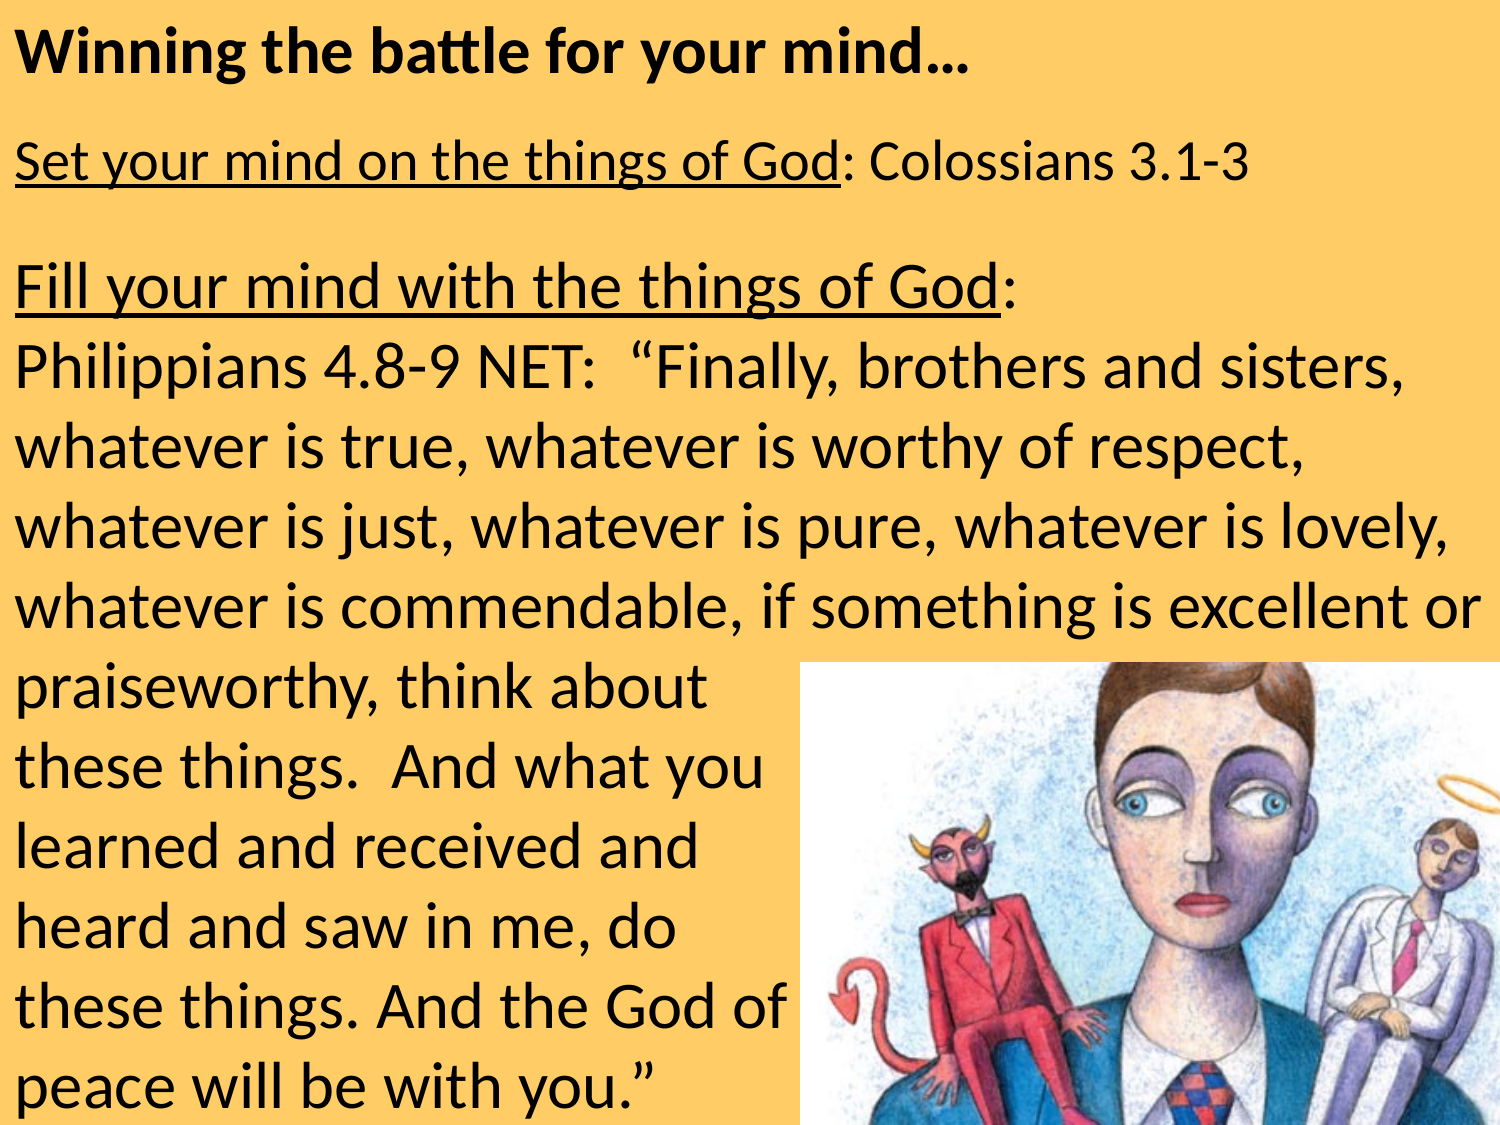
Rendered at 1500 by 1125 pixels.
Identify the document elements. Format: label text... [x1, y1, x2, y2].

picture [800, 662, 1500, 1125]
text_box Winning the battle for your mind… Set your mind on the things of God: Colossians 3.1-3 Fill your mind with the things of God: Philippians 4.8-9 NET: “Finally, brothers and sisters, whatever is true, whatever is worthy of respect, whatever is just, whatever is pure, whatever is lovely, whatever is commendable, if something is excellent or praiseworthy, think about these things. And what you learned and received and heard and saw in me, do these things. And the God of peace will be with you.” [0, 0, 1500, 1125]
